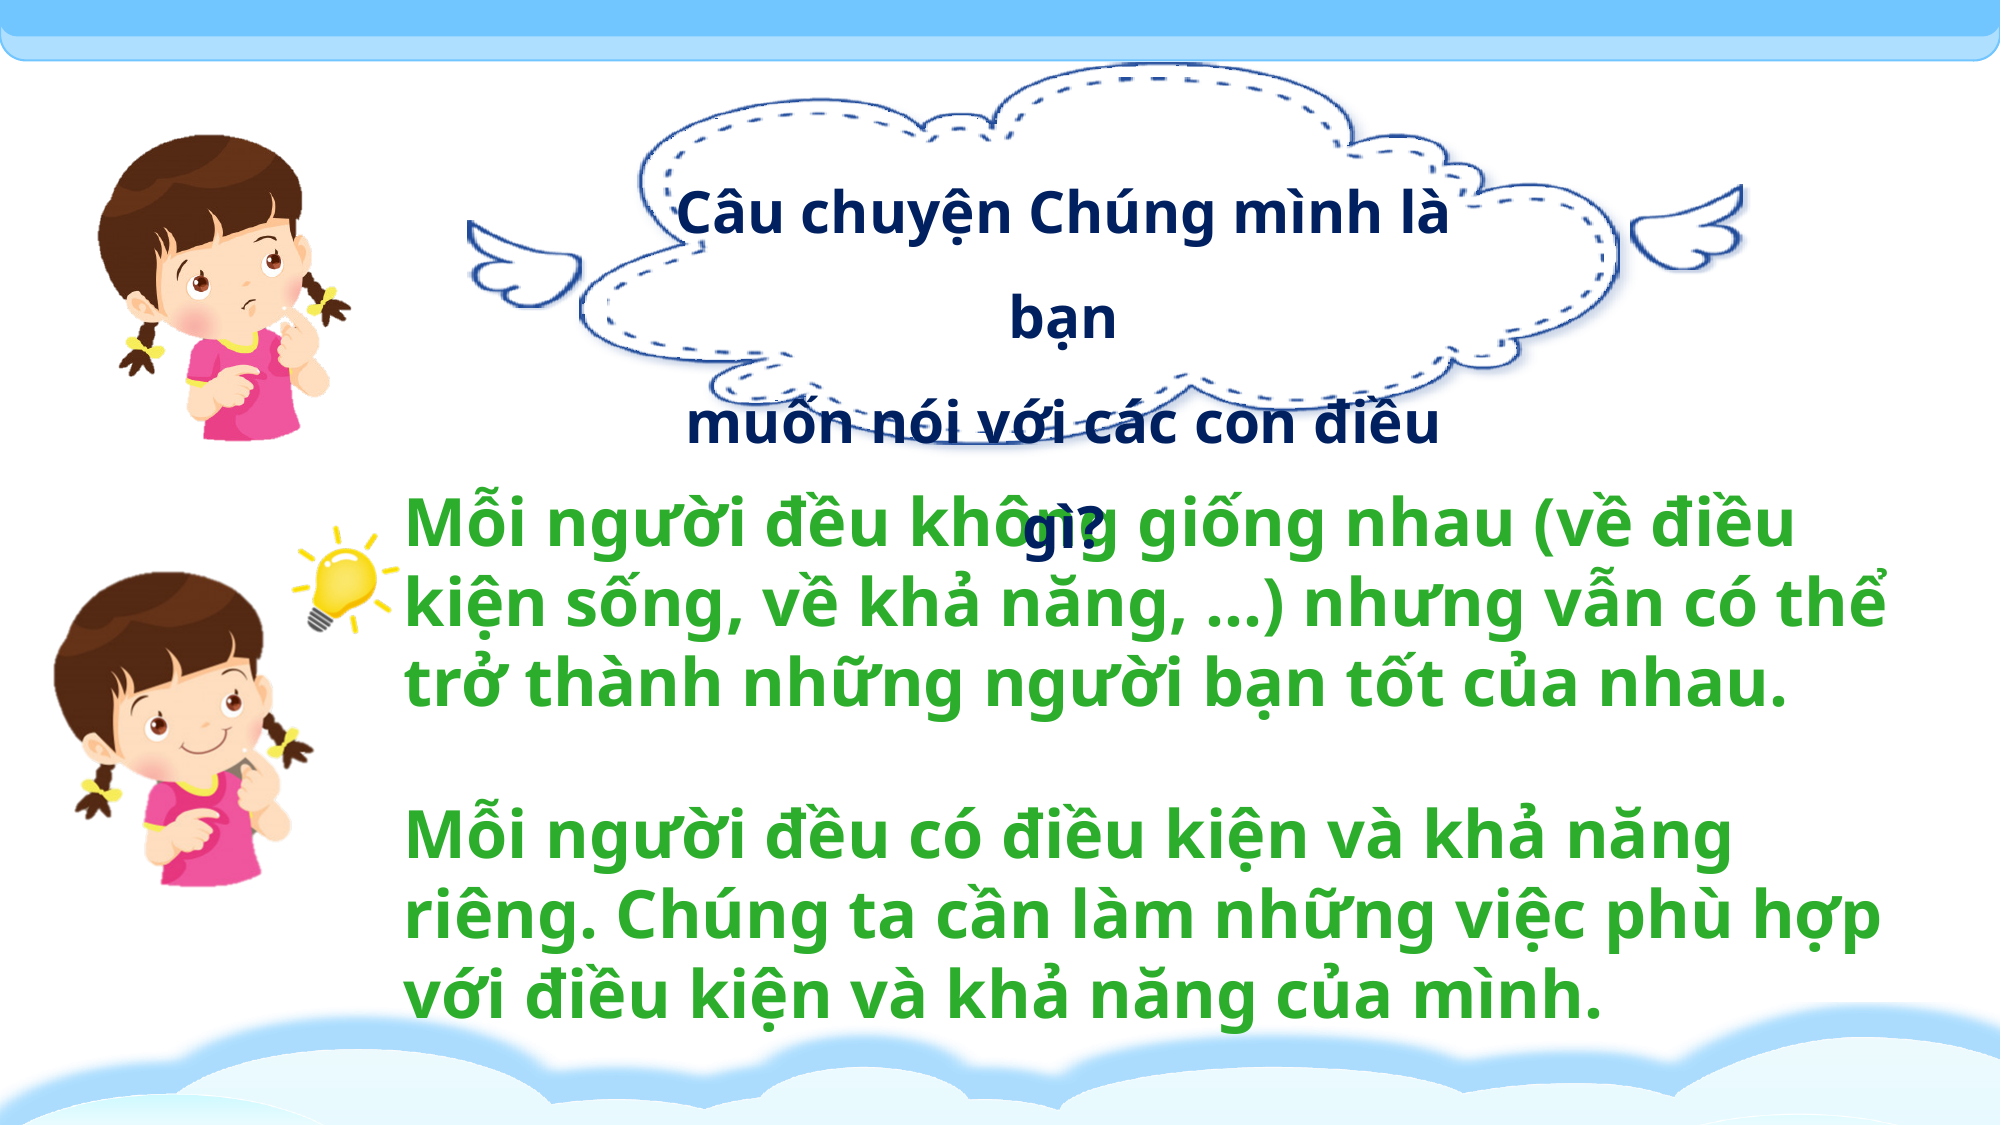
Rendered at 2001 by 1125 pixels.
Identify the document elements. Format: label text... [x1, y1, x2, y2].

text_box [419, 1, 1770, 515]
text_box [0, 0, 2000, 61]
text_box Mỗi người đều không giống nhau (về điều kiện sống, về khả năng, …) nhưng vẫn có thể trở thành những người bạn tốt của nhau. [488, 472, 1948, 727]
text_box Mỗi người đều có điều kiện và khả năng riêng. Chúng ta cần làm những việc phù hợp với điều kiện và khả năng của mình. [389, 784, 1948, 1002]
picture [0, 1002, 2000, 1125]
picture [28, 115, 488, 894]
